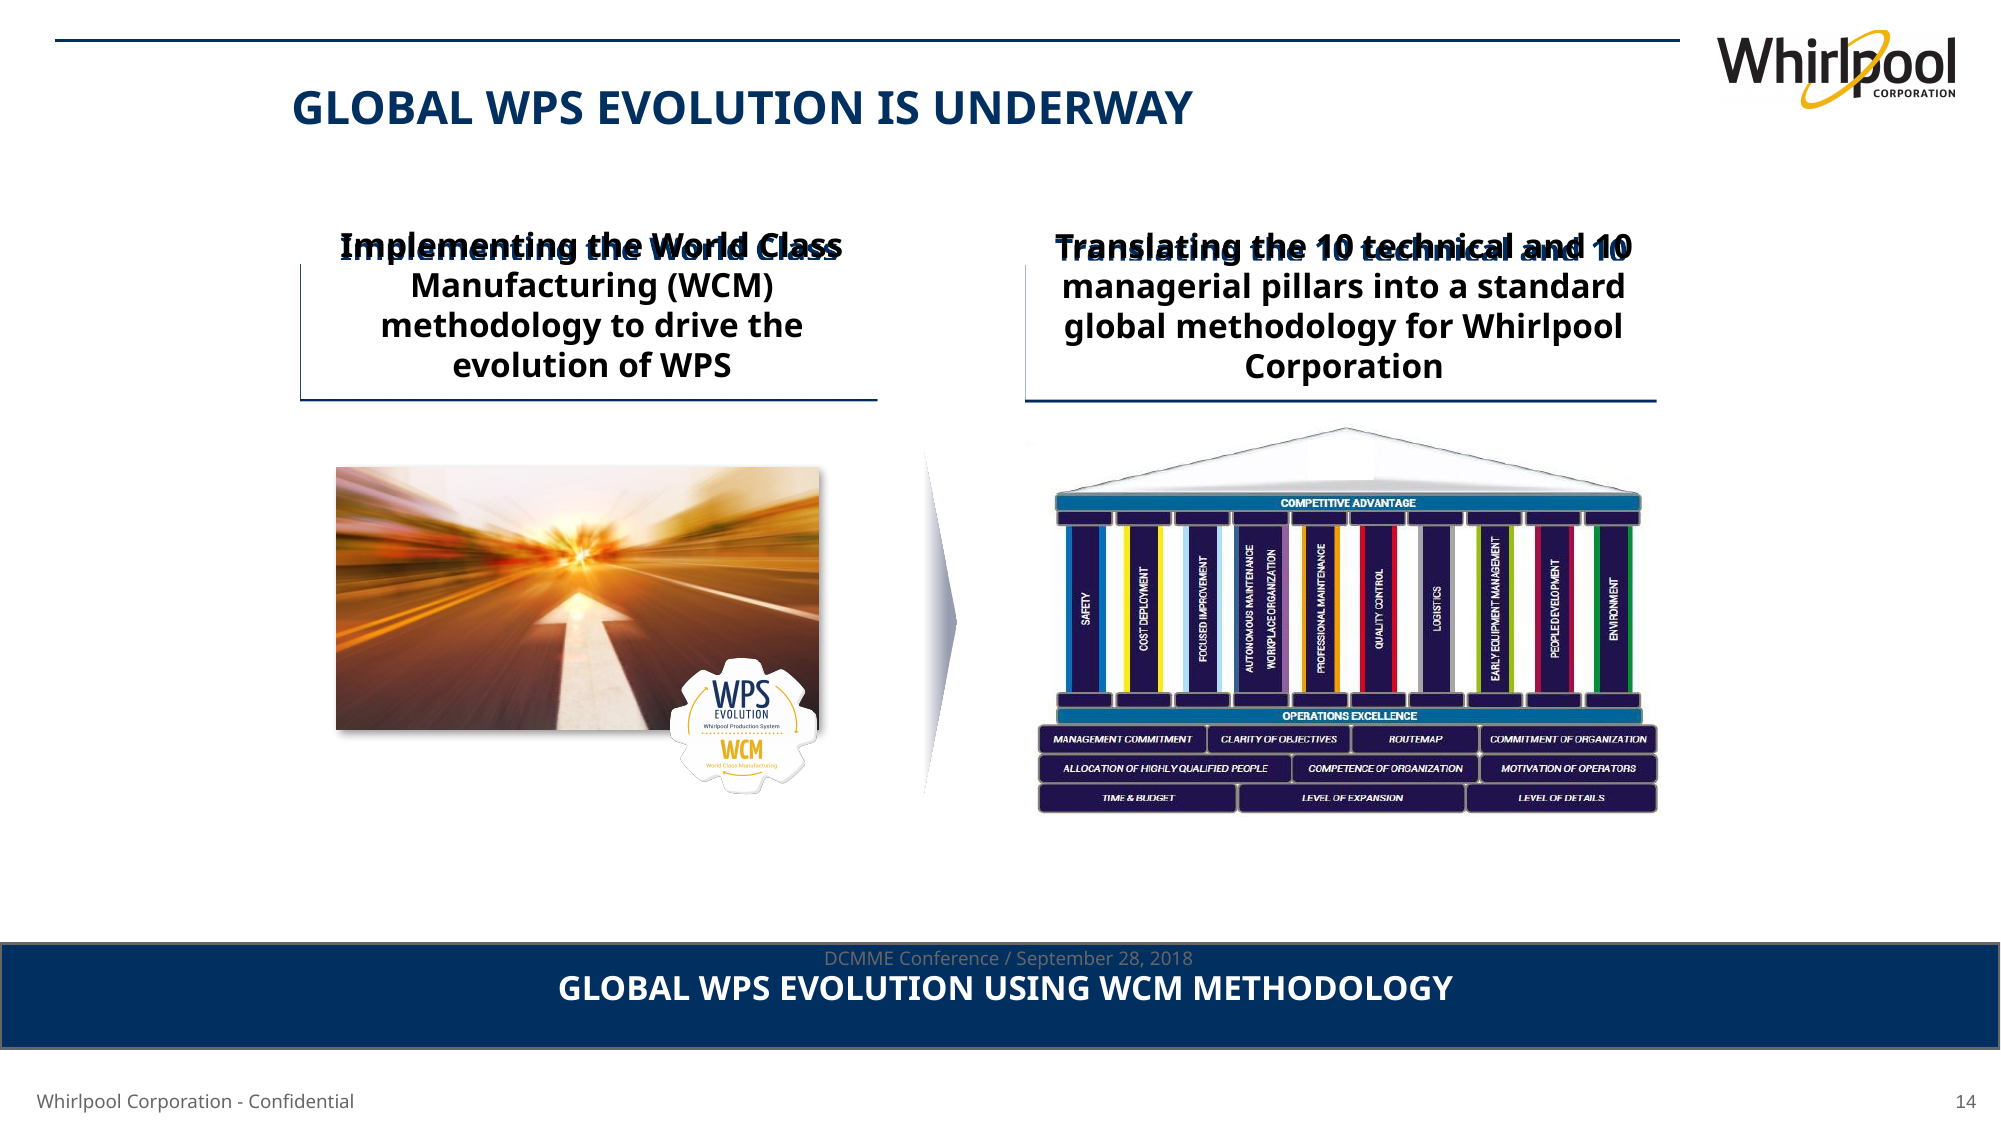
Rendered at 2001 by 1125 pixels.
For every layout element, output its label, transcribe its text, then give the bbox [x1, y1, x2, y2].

text_box Translating the 10 technical and 10 managerial pillars into a standard global methodology for Whirlpool Corporation [1025, 260, 1664, 400]
text_box [923, 448, 958, 796]
subtitle GLOBAL WPS EVOLUTION USING WCM METHODOLOGY [15, 934, 1985, 1040]
slide_number 14 [1871, 1058, 1992, 1125]
title GLOBAL WPS EVOLUTION IS UNDERWAY [276, 94, 1473, 174]
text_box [1021, 421, 1661, 817]
picture [336, 466, 820, 796]
picture [1717, 30, 1955, 109]
text_box Implementing the World Class Manufacturing (WCM) methodology to drive the evolution of WPS [300, 260, 884, 399]
